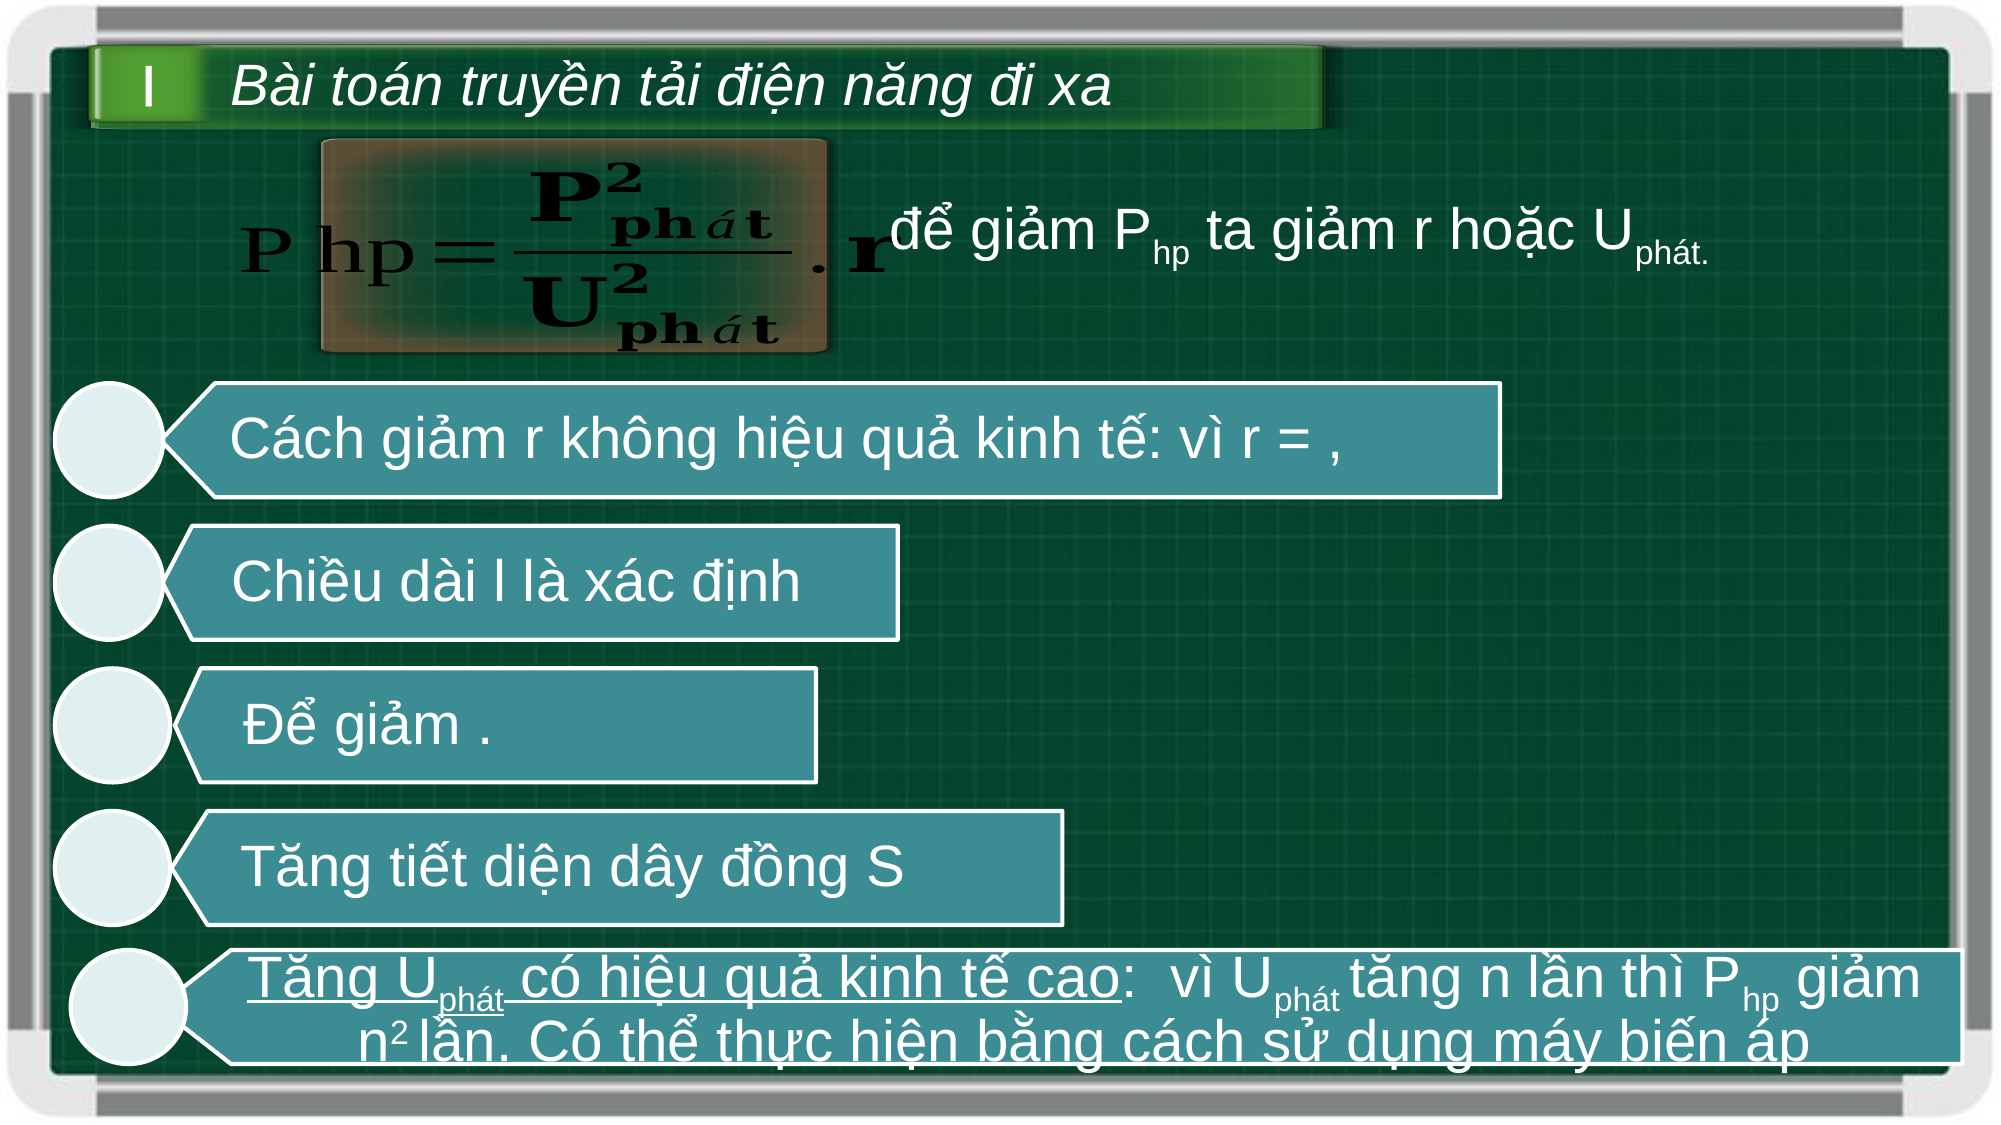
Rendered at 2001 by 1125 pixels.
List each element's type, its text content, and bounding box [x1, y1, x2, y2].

text_box để giảm Php ta giảm r hoặc Uphát. [911, 184, 2000, 349]
text_box Chiều dài l là xác định [165, 523, 900, 642]
text_box [52, 666, 173, 785]
text_box Tăng tiết diện dây đồng S [172, 808, 1065, 928]
text_box Tăng Uphát có hiệu quả kinh tế cao: vì Uphát tăng n lần thì Php giảm n2 lần. Có thể thực hiện bằng cách sử dụng máy biến áp [184, 947, 1965, 1067]
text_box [24, 37, 1437, 132]
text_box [238, 133, 907, 357]
text_box [52, 808, 173, 928]
text_box [52, 381, 166, 500]
picture [0, 0, 2001, 1125]
text_box [52, 523, 166, 642]
text_box [68, 947, 189, 1067]
